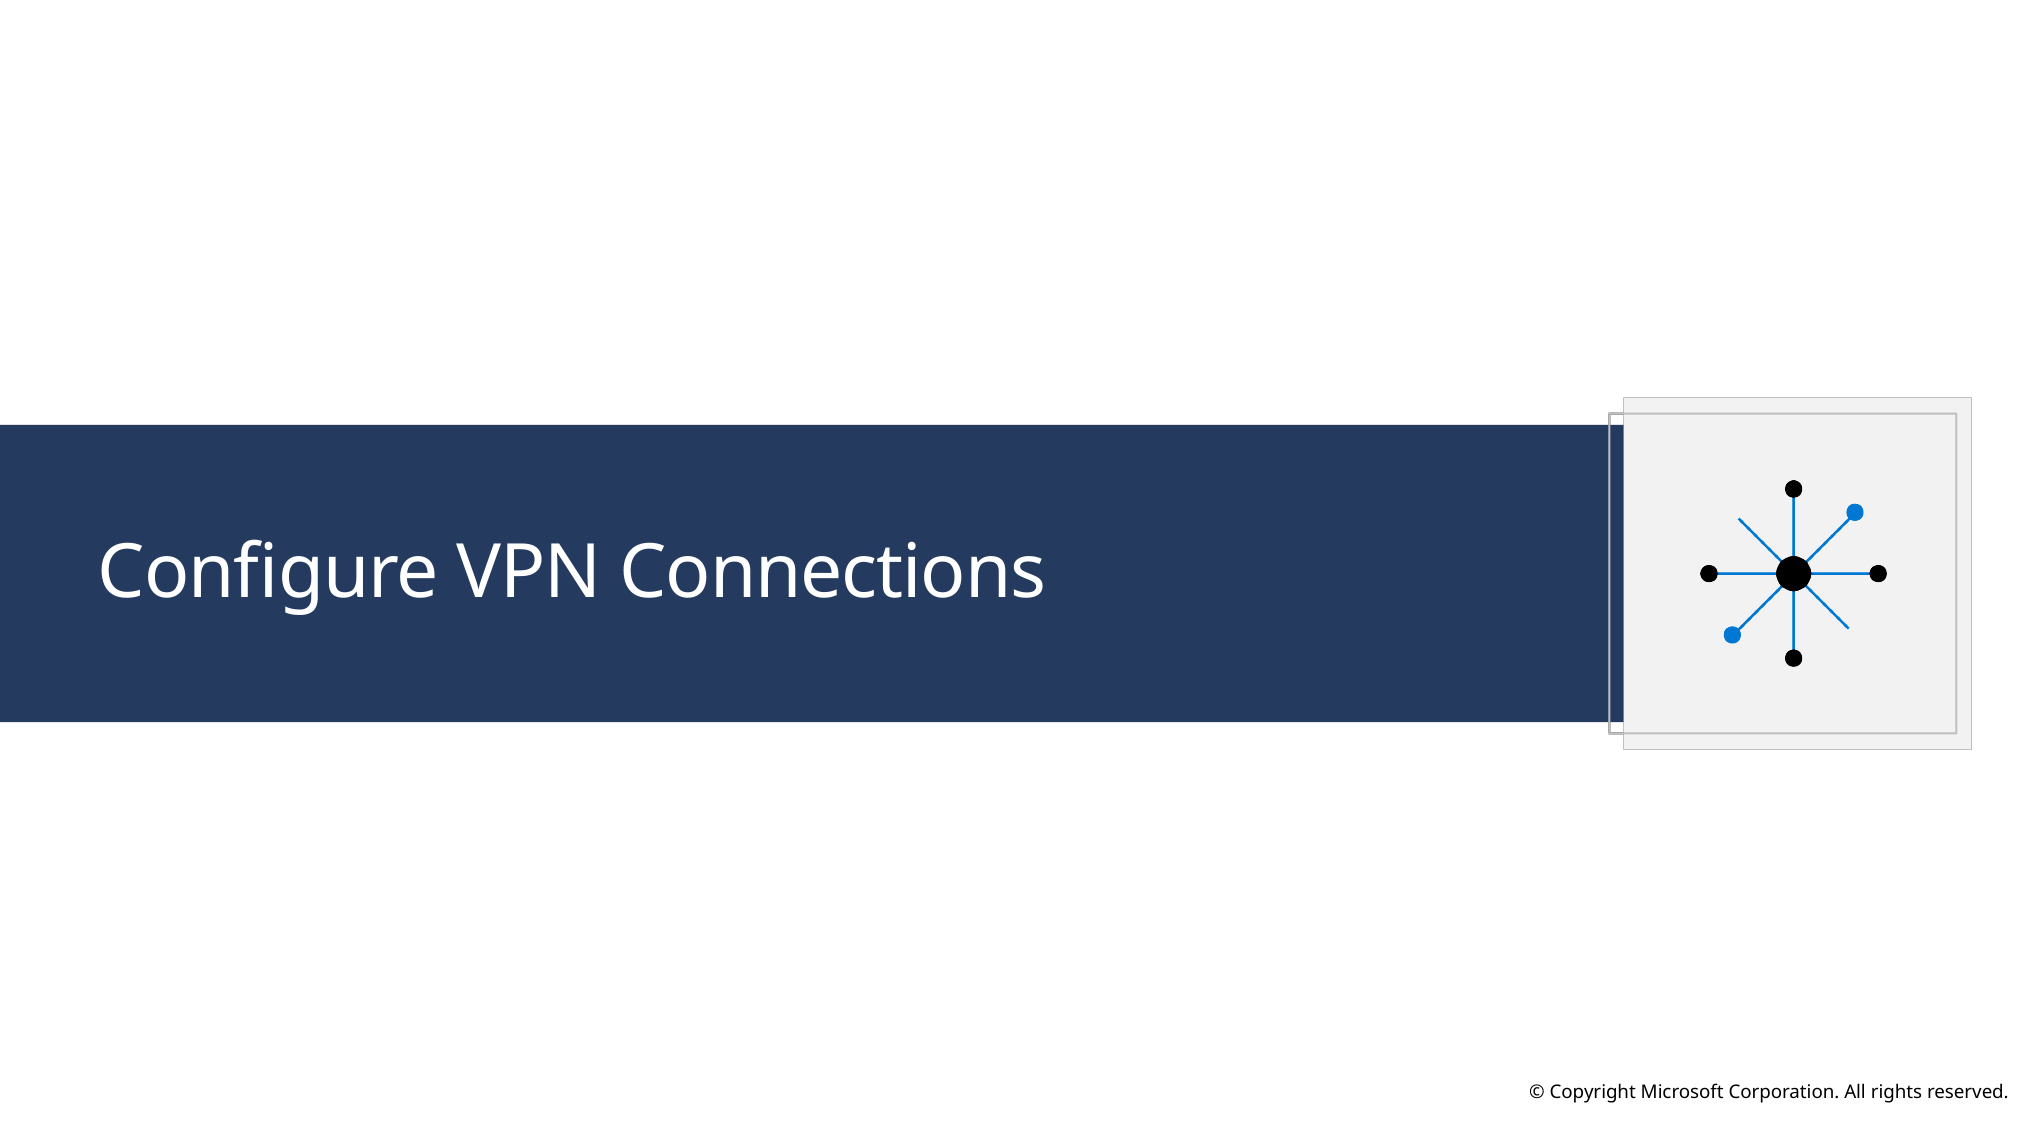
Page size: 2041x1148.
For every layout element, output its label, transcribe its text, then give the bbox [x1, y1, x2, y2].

picture [0, 0, 2041, 1148]
title Configure VPN Connections [97, 532, 1586, 615]
